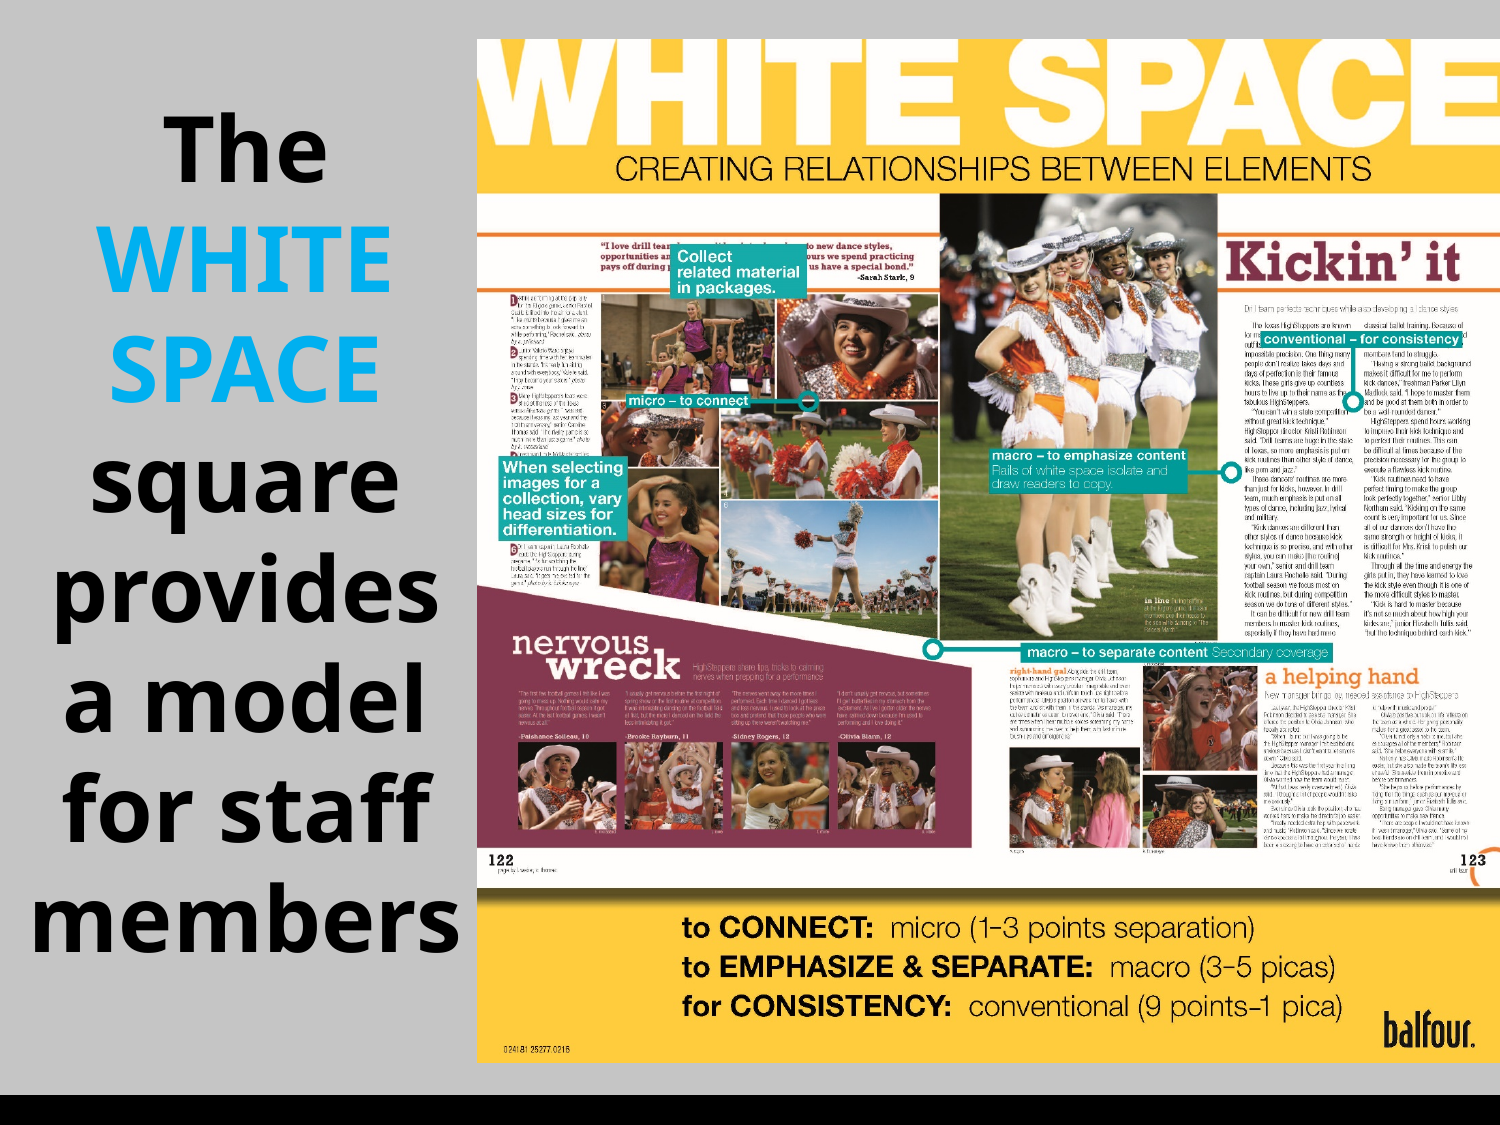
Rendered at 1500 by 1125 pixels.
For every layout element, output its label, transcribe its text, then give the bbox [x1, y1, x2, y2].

text_box The WHITE SPACE square provides a model for staff members [0, 83, 471, 477]
picture [476, 39, 1500, 1063]
